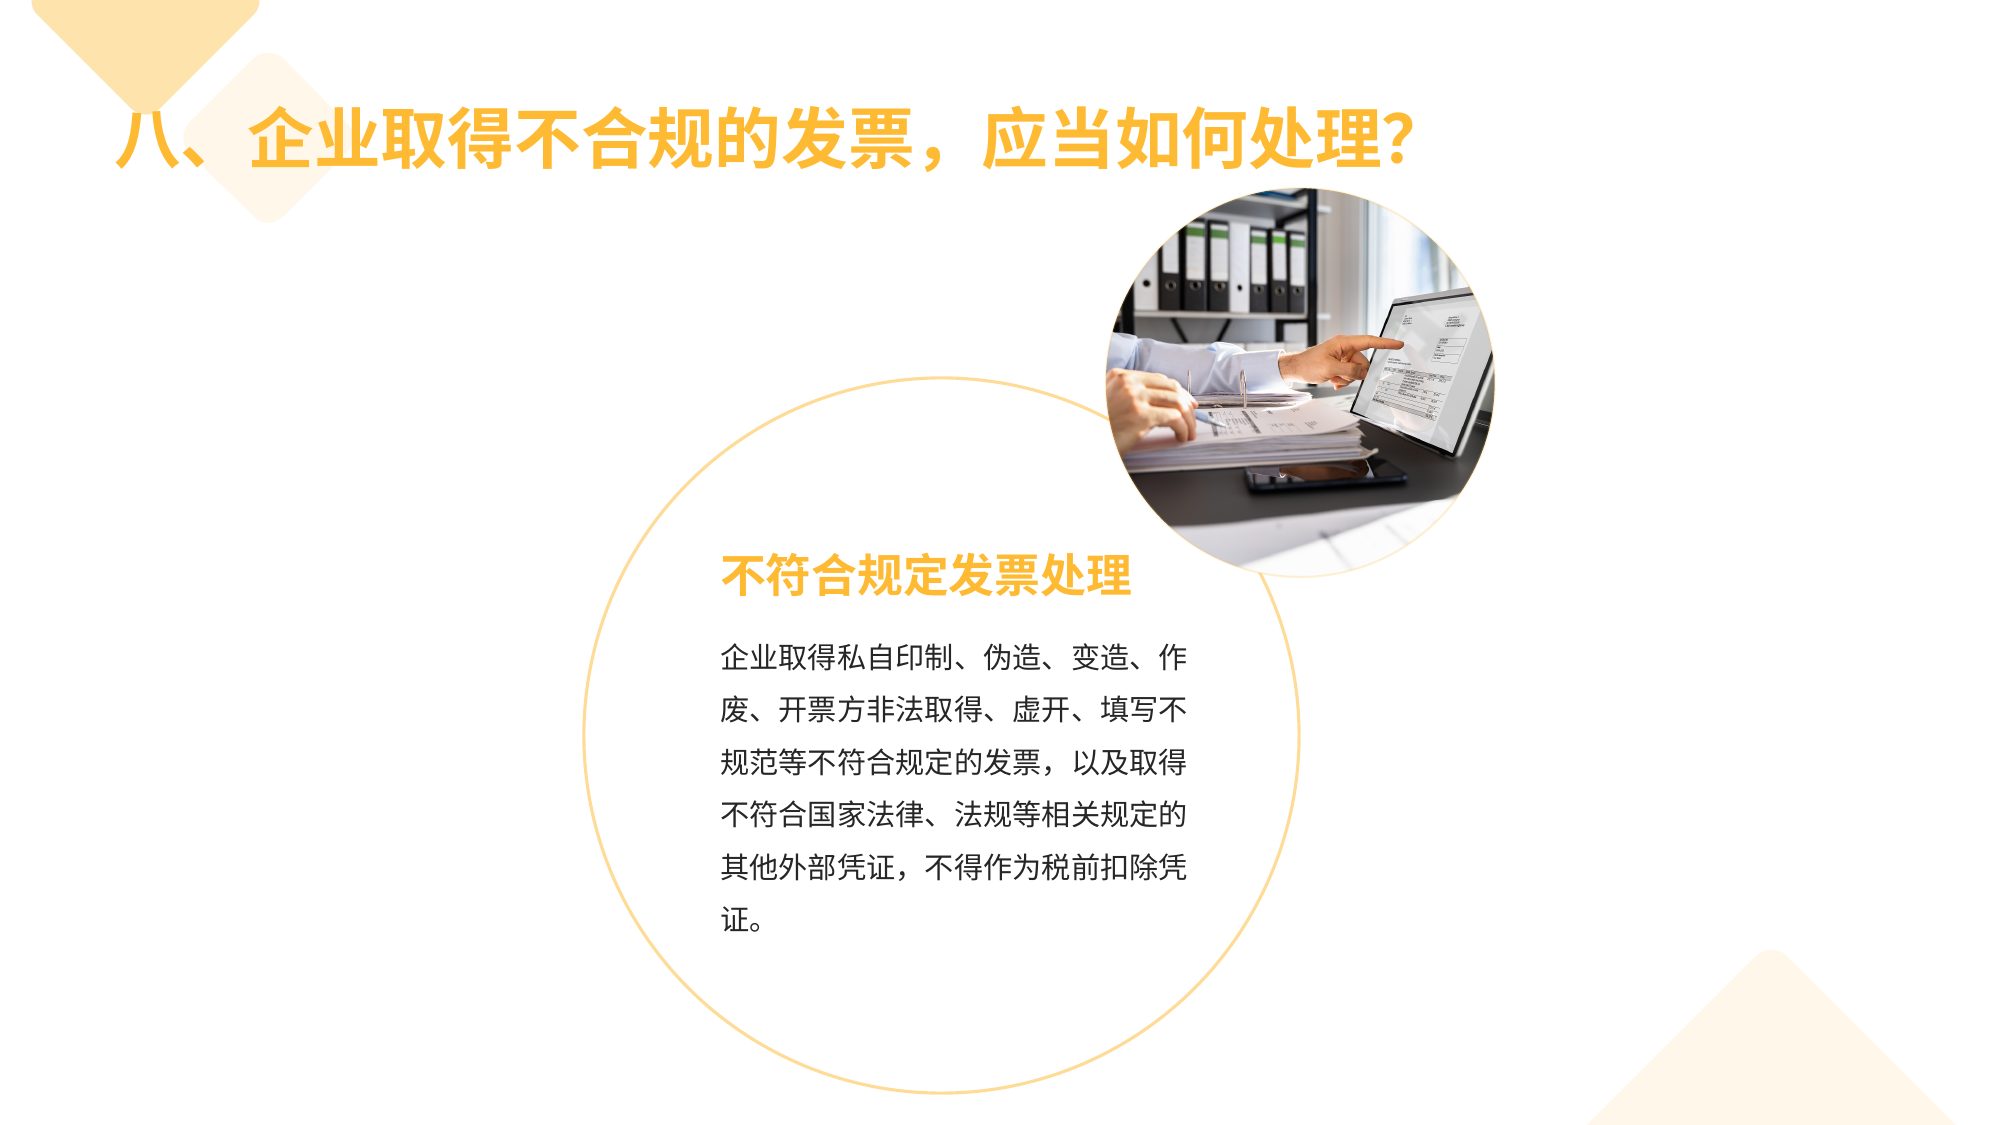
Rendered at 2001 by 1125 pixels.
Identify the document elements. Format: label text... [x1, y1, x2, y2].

text_box 企业取得私自印制、伪造、变造、作废、开票方非法取得、虚开、填写不规范等不符合规定的发票，以及取得不符合国家法律、法规等相关规定的其他外部凭证，不得作为税前扣除凭证。 [720, 621, 1197, 881]
title 八、企业取得不合规的发票，应当如何处理？ [114, 59, 1886, 178]
text_box [582, 376, 1301, 1095]
picture [1105, 188, 1495, 578]
text_box 不符合规定发票处理 [720, 541, 1197, 602]
